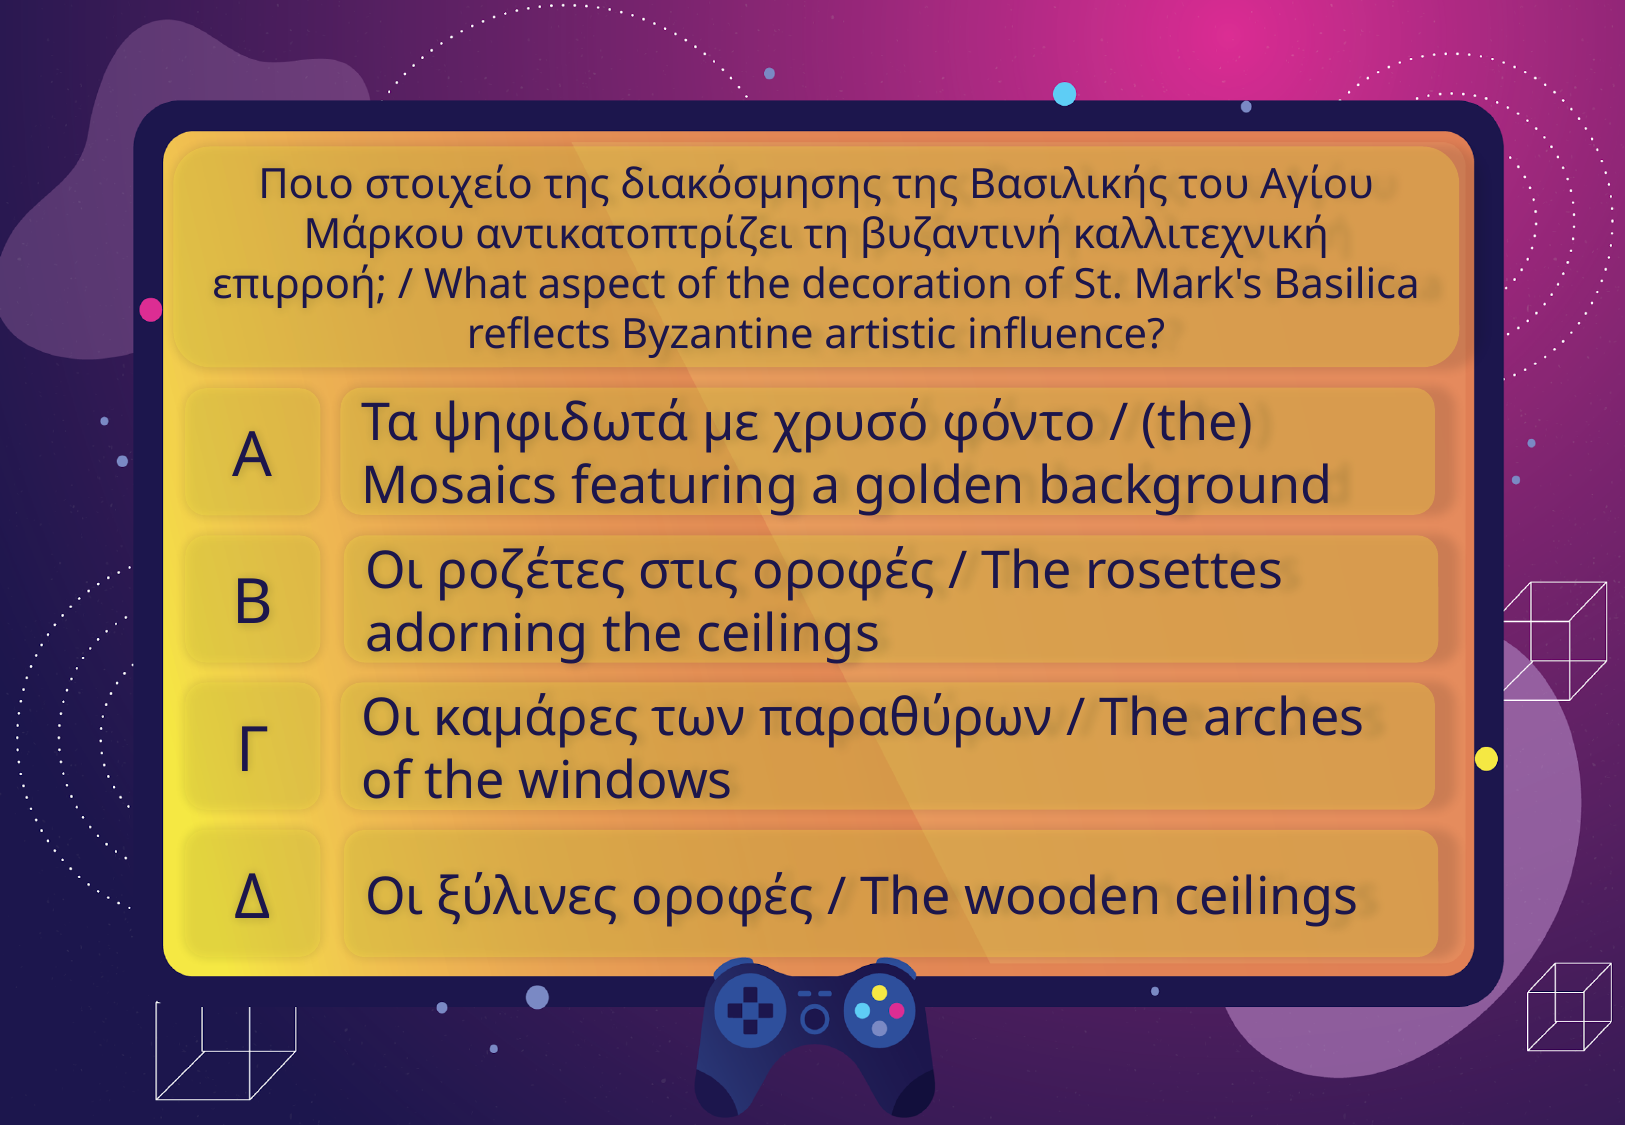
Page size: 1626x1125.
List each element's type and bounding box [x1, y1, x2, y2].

picture [0, 0, 1625, 1125]
text_box [173, 146, 1460, 958]
